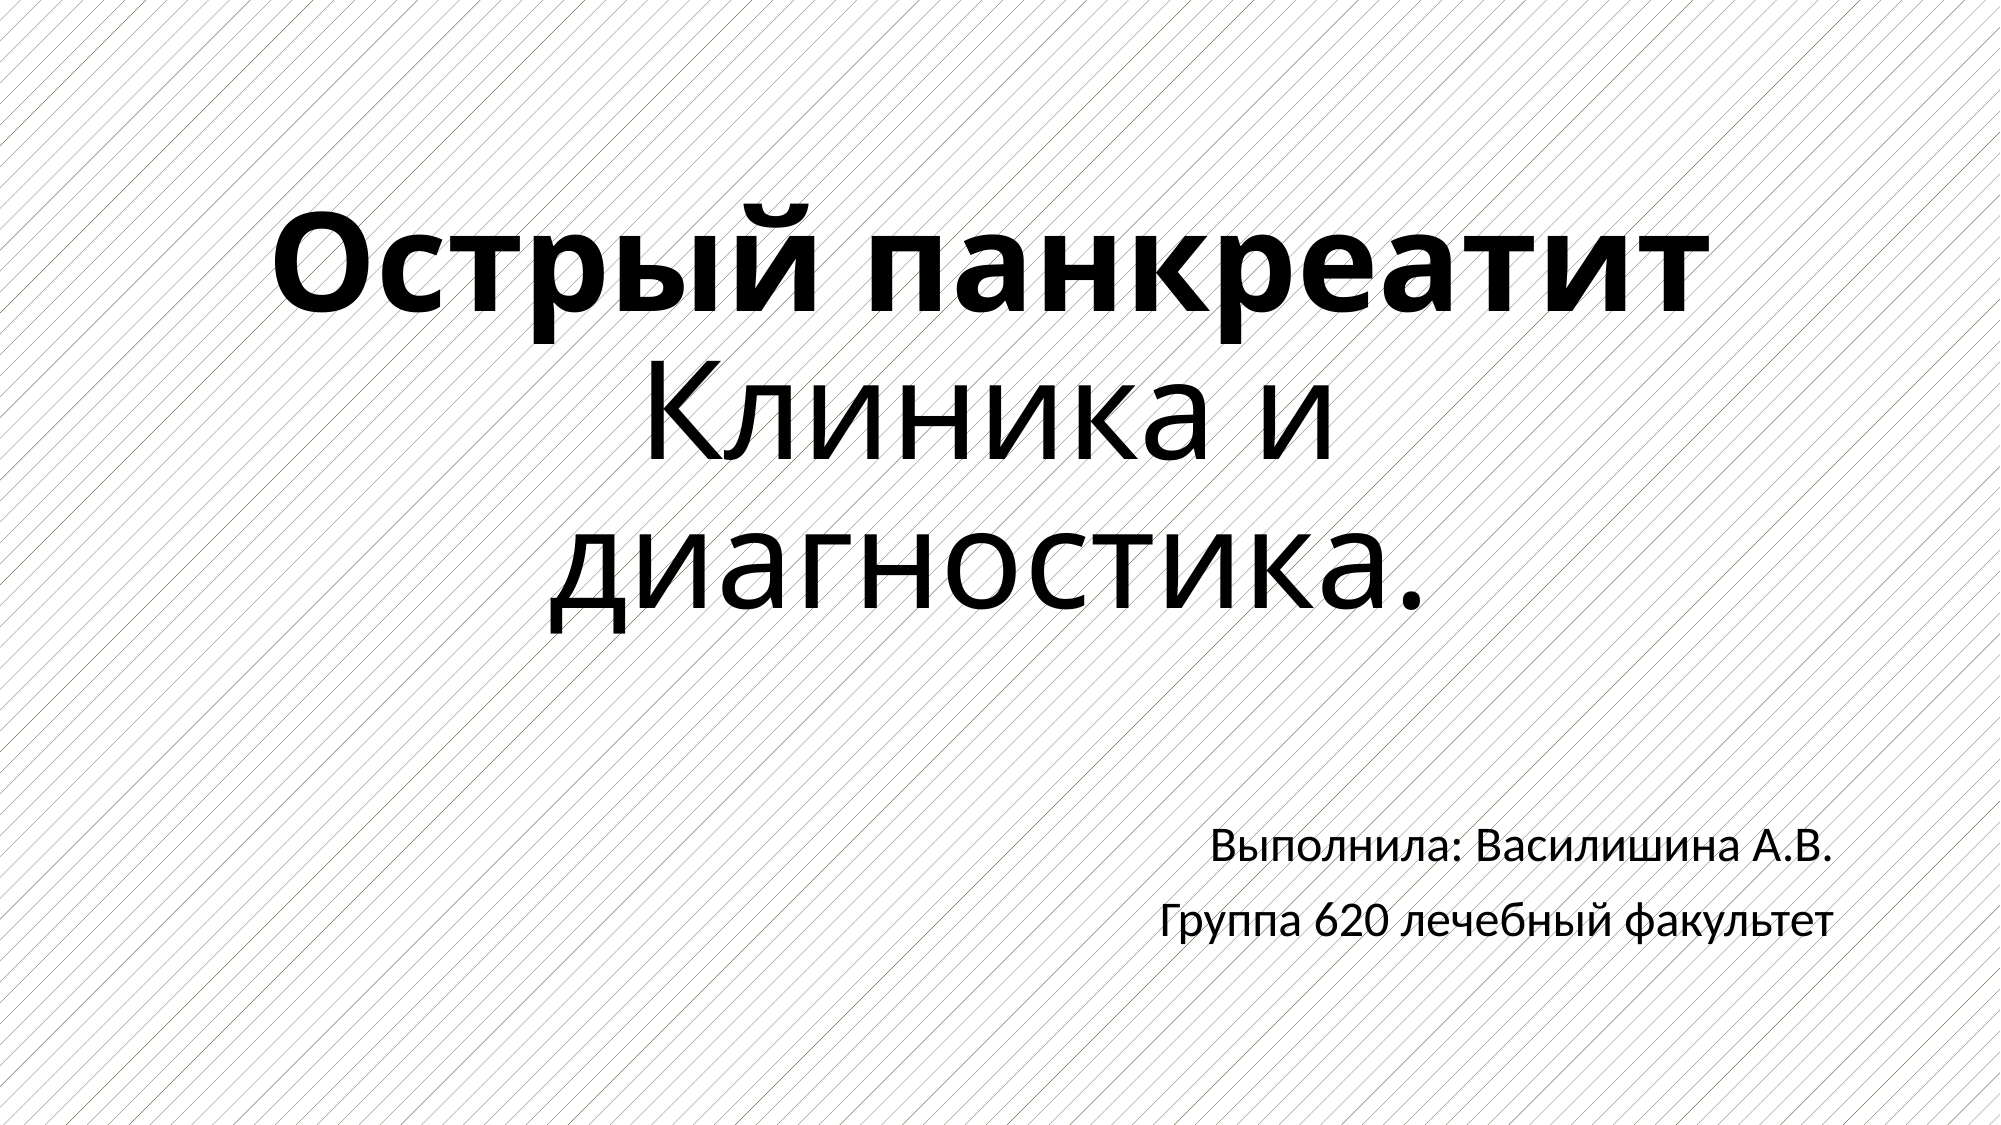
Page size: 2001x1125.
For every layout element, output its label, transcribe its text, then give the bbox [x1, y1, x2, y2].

subtitle Выполнила: Василишина А.В. Группа 620 лечебный факультет [349, 810, 1850, 1083]
title Острый панкреатит Клиника и диагностика. [171, 253, 1810, 646]
